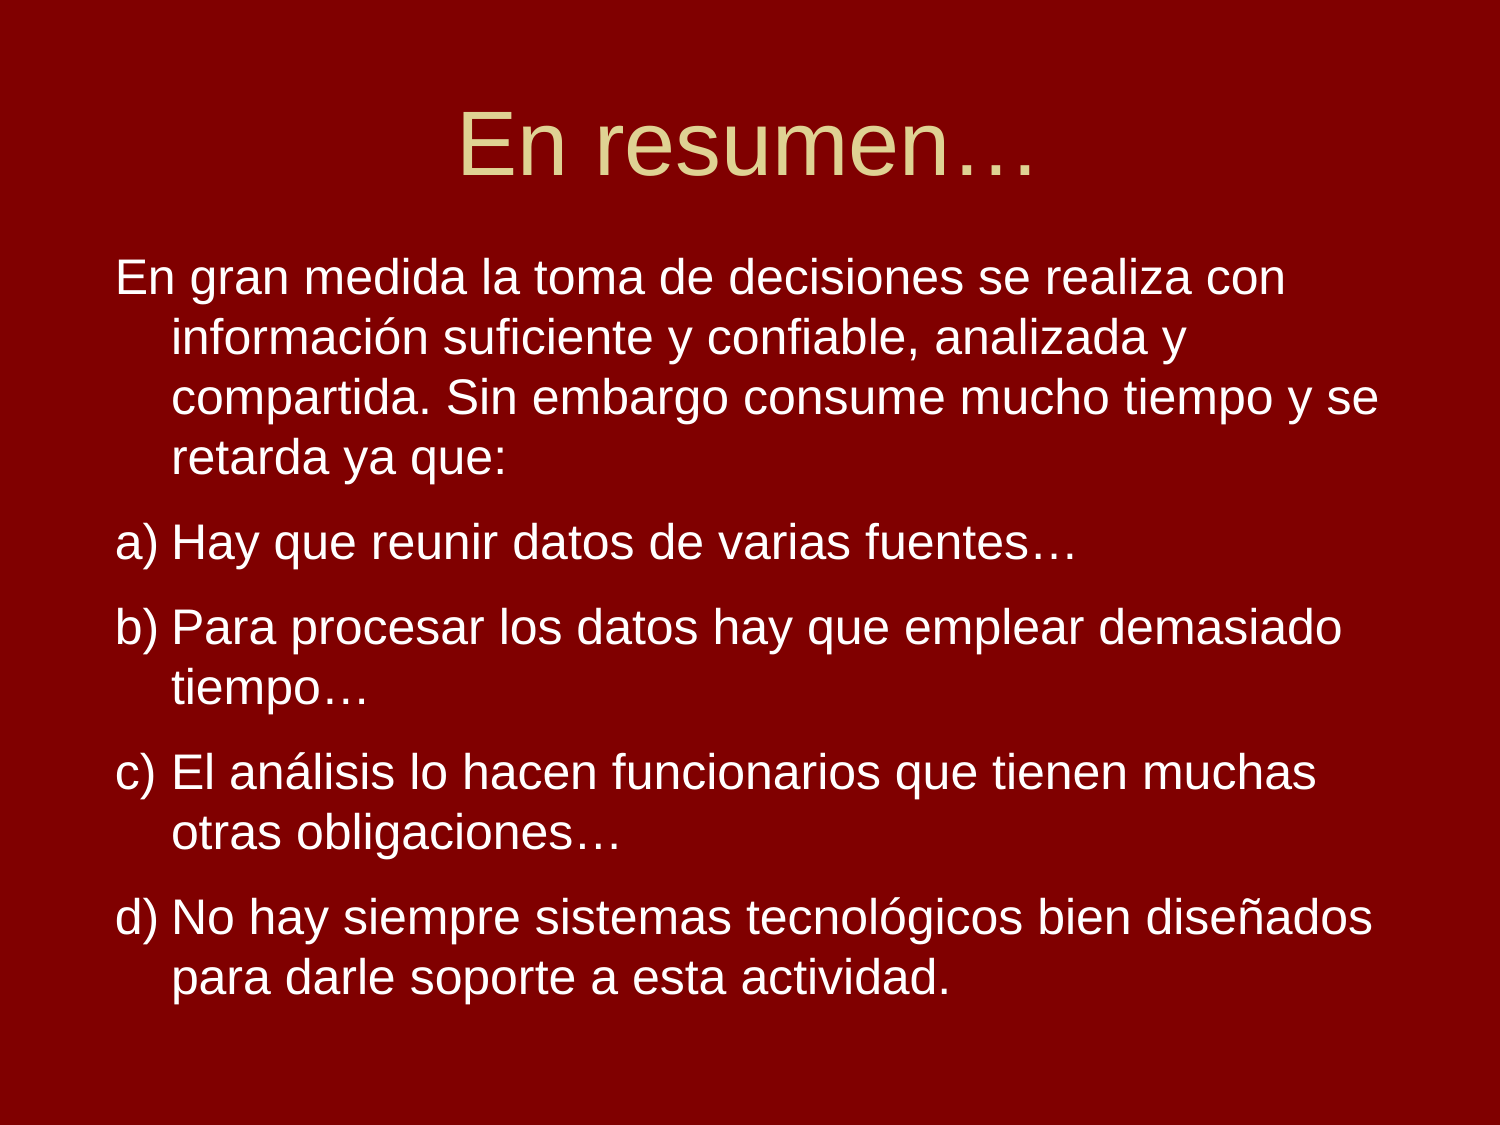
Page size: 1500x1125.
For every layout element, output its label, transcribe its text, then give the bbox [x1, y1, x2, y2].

text_box En gran medida la toma de decisiones se realiza con información suficiente y confiable, analizada y compartida. Sin embargo consume mucho tiempo y se retarda ya que: Hay que reunir datos de varias fuentes… Para procesar los datos hay que emplear demasiado tiempo… El análisis lo hacen funcionarios que tienen muchas otras obligaciones… No hay siempre sistemas tecnológicos bien diseñados para darle soporte a esta actividad. [99, 237, 1400, 1013]
title En resumen… [74, 44, 1426, 233]
